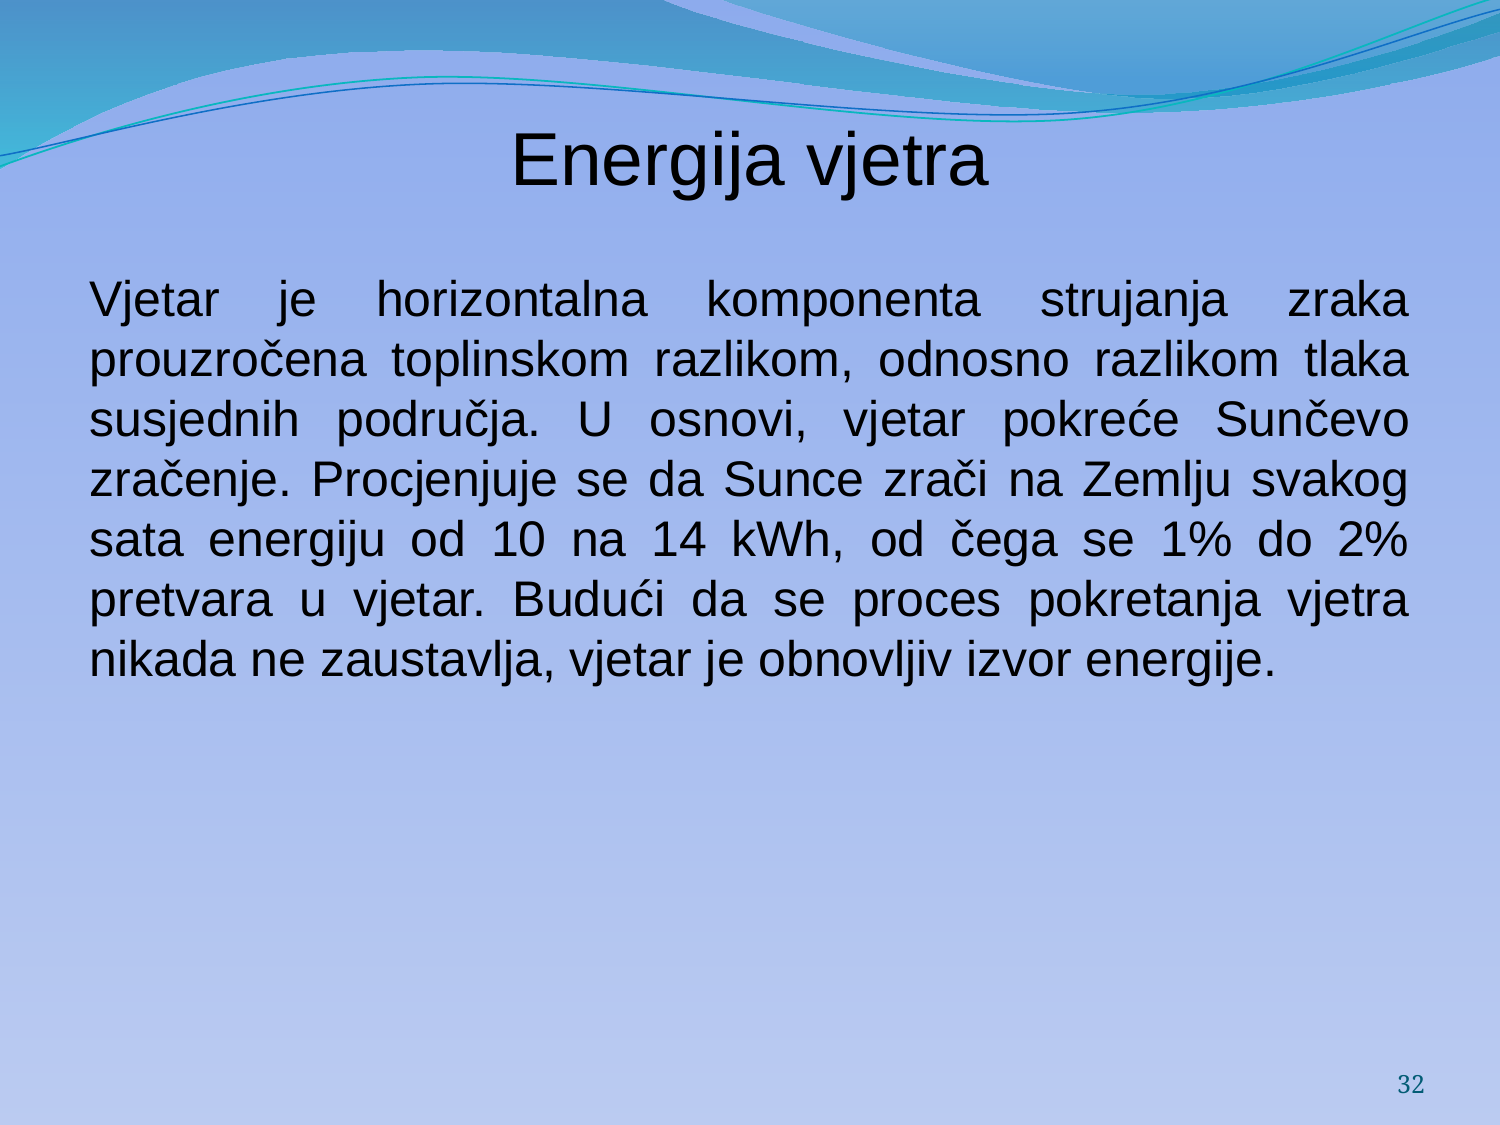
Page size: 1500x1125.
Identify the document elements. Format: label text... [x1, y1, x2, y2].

title Energija vjetra [75, 103, 1425, 291]
list Vjetar je horizontalna komponenta strujanja zraka prouzročena toplinskom razlikom, odnosno razlikom tlaka susjednih područja. U osnovi, vjetar pokreće Sunčevo zračenje. Procjenjuje se da Sunce zrači na Zemlju svakog sata energiju od 10 na 14 kWh, od čega se 1% do 2% pretvara u vjetar. Budući da se proces pokretanja vjetra nikada ne zaustavlja, vjetar je obnovljiv izvor energije. [75, 291, 1425, 882]
slide_number 32 [1299, 1042, 1425, 1103]
